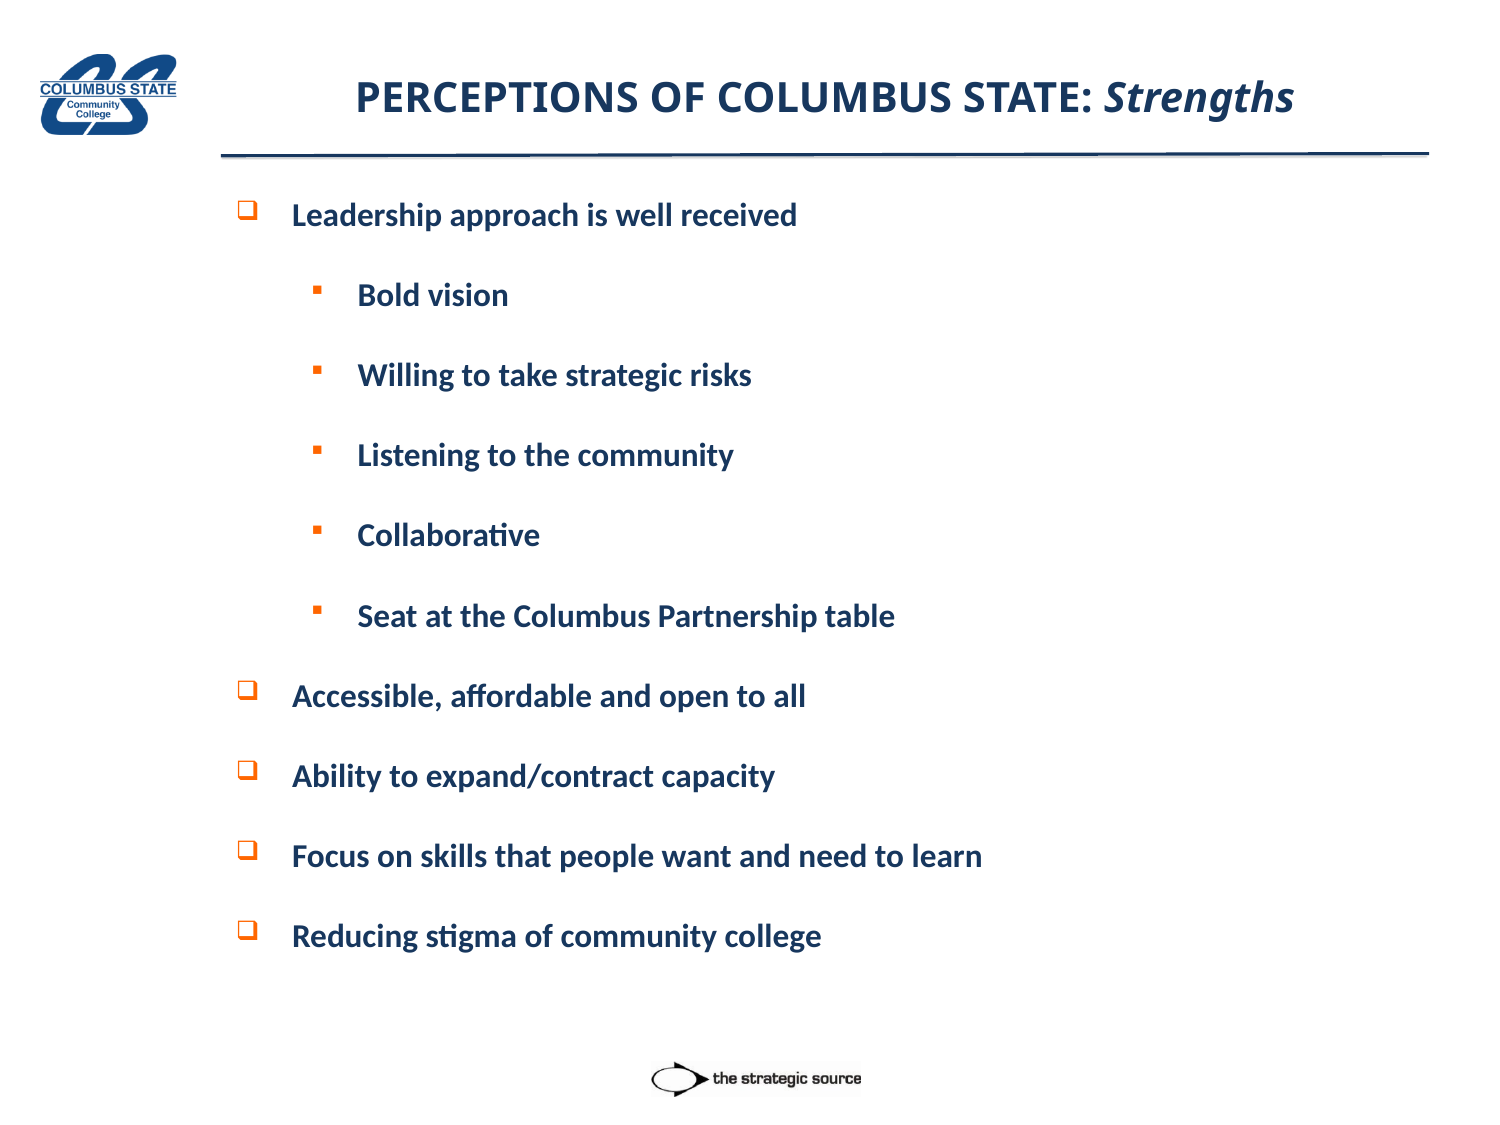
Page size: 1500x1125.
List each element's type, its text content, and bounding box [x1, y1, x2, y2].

title PERCEPTIONS OF COLUMBUS STATE: Strengths [218, 44, 1432, 147]
list Leadership approach is well received Bold vision Willing to take strategic risks Listening to the community Collaborative Seat at the Columbus Partnership table Accessible, affordable and open to all Ability to expand/contract capacity Focus on skills that people want and need to learn Reducing stigma of community college [220, 190, 1430, 1003]
picture [39, 53, 177, 135]
picture [651, 1061, 861, 1097]
